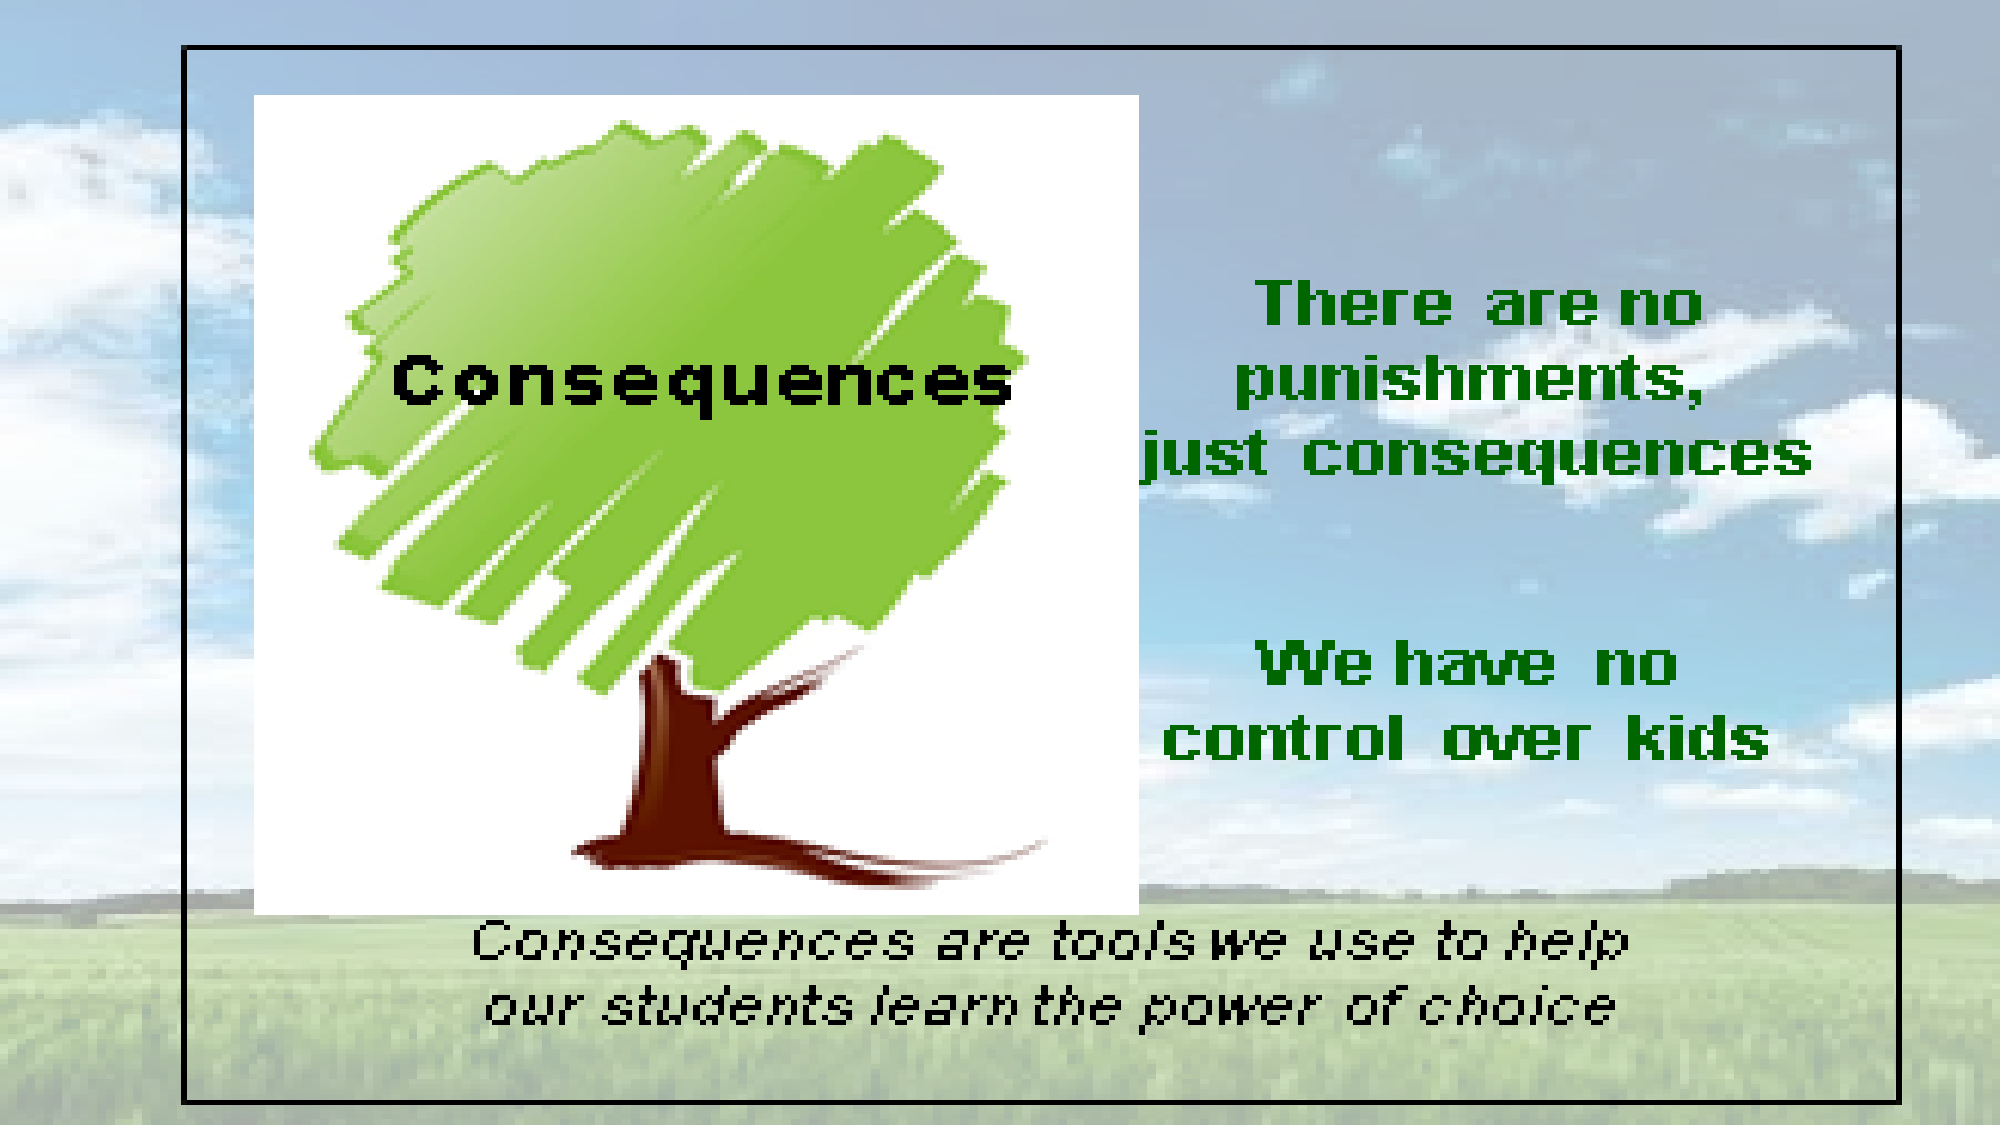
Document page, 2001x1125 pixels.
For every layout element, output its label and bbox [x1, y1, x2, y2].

list [175, 40, 1915, 1111]
